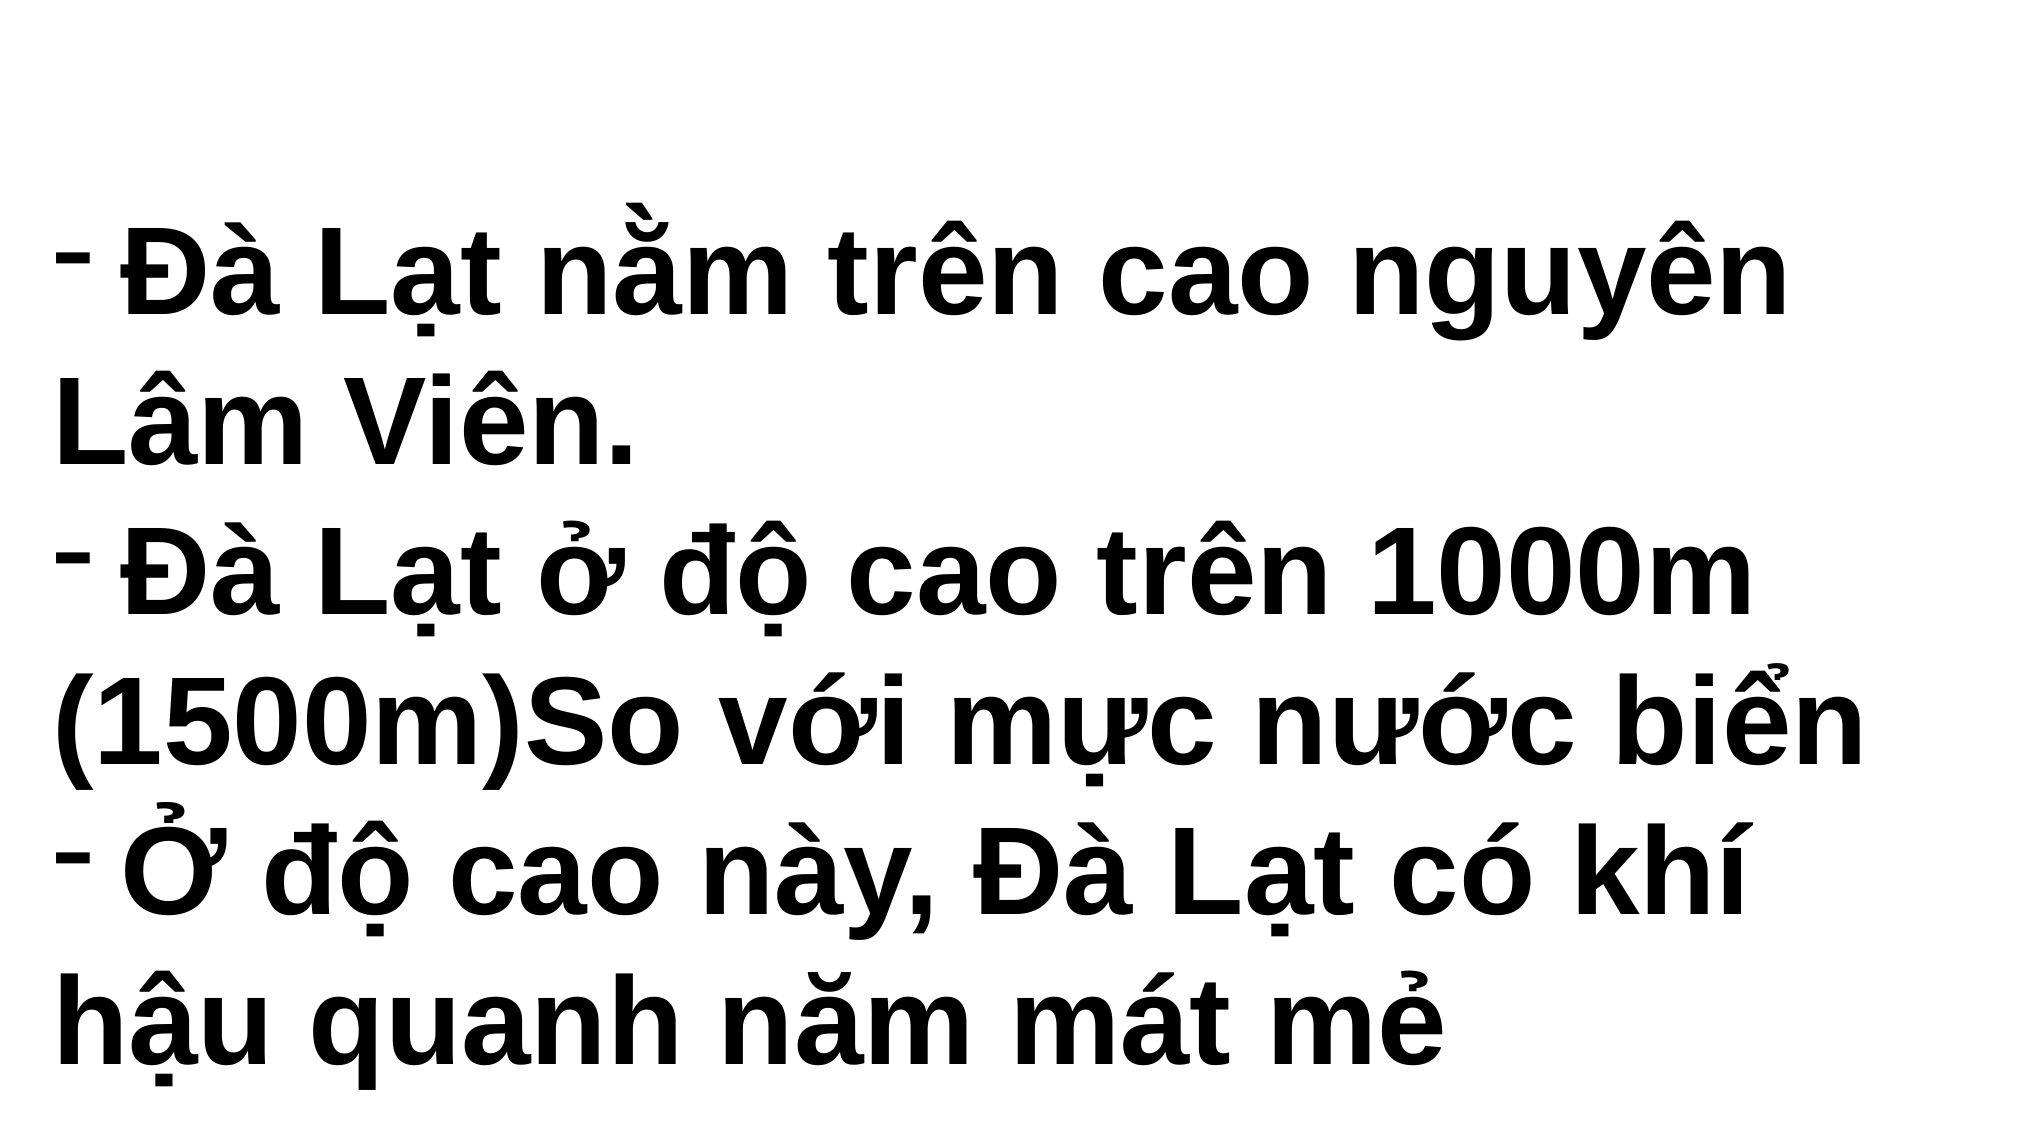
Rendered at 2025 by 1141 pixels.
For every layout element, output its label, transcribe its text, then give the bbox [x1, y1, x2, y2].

text_box Đà Lạt nằm trên cao nguyên Lâm Viên. Đà Lạt ở độ cao trên 1000m (1500m)So với mực nước biển Ở độ cao này, Đà Lạt có khí hậu quanh năm mát mẻ [37, 32, 1950, 1097]
